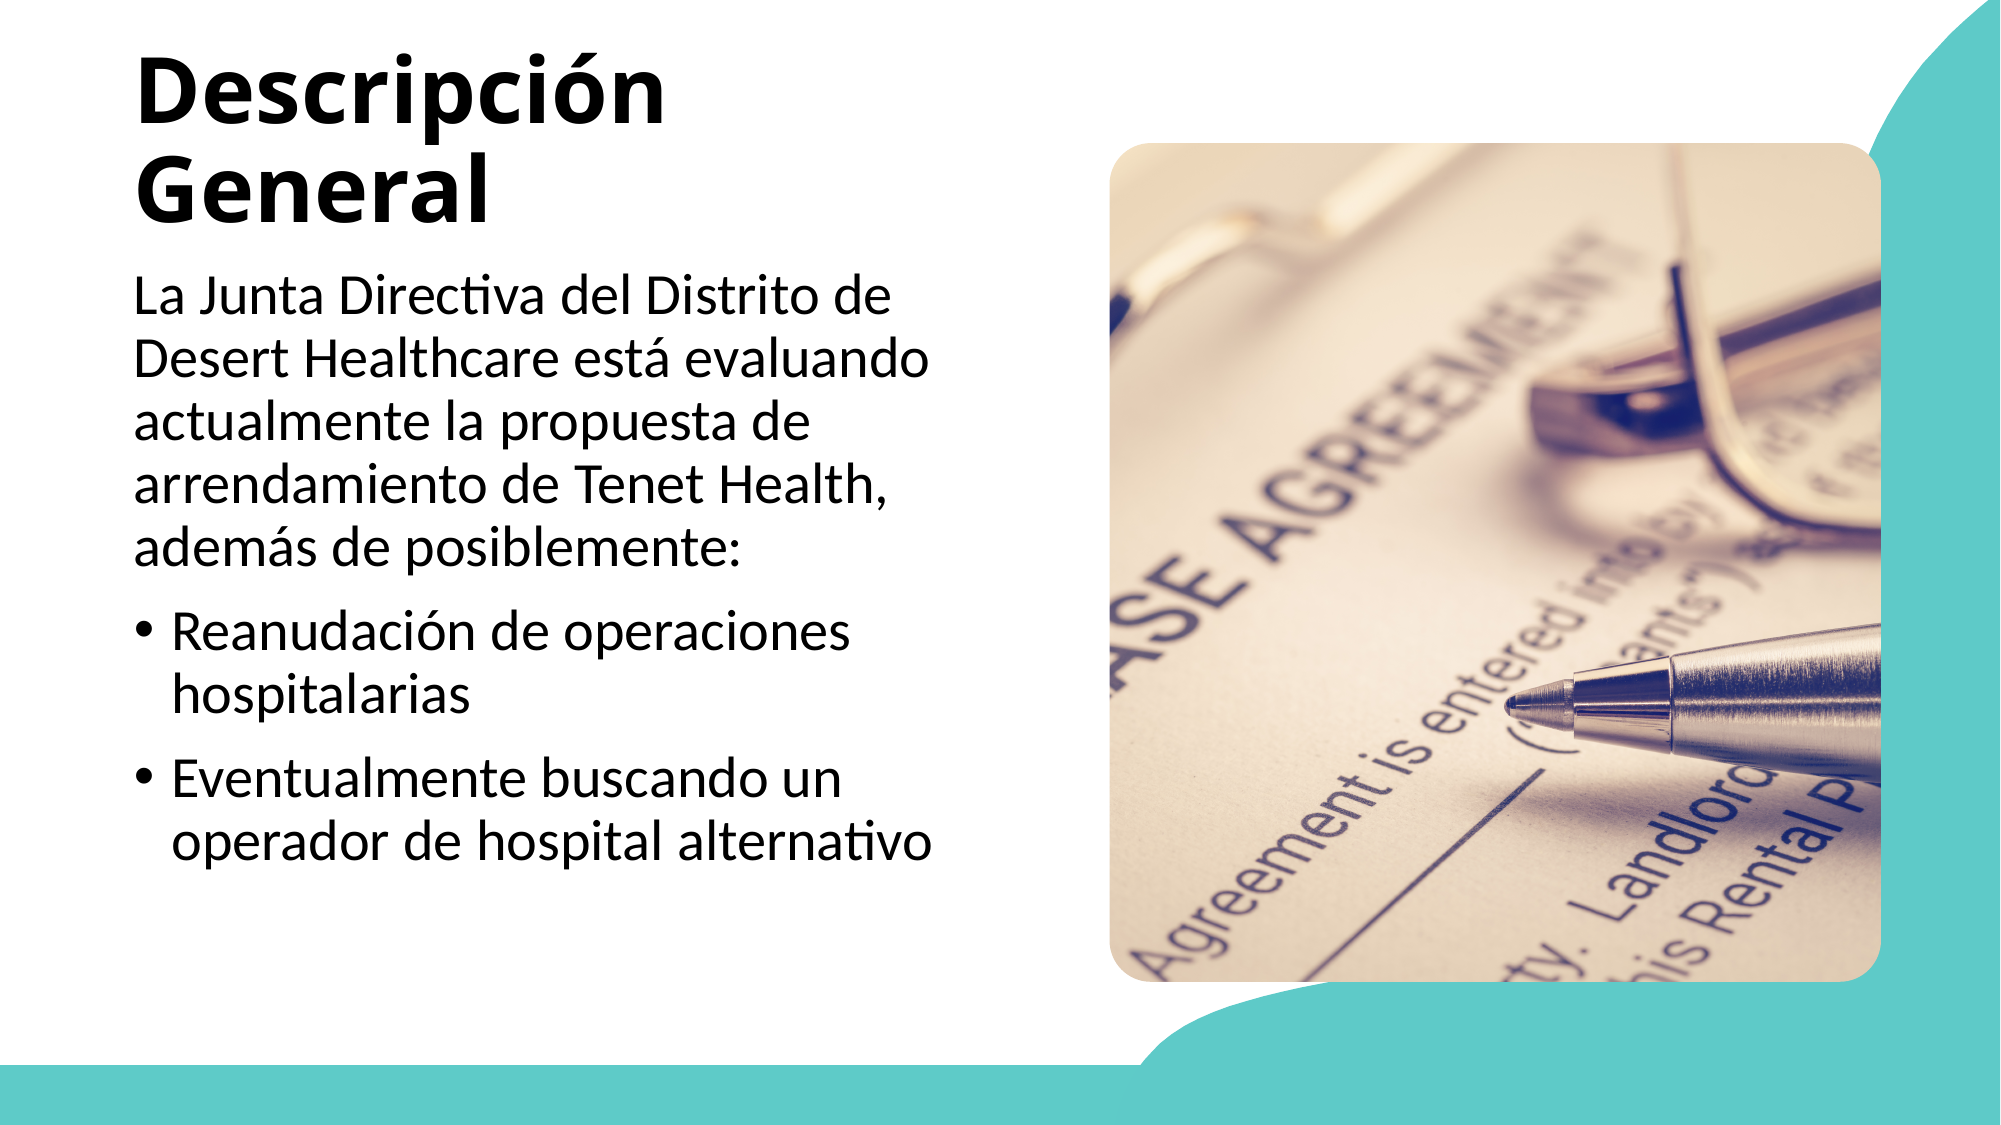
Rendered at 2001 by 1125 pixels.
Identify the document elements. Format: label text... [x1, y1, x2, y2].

list La Junta Directiva del Distrito de Desert Healthcare está evaluando actualmente la propuesta de arrendamiento de Tenet Health, además de posiblemente: Reanudación de operaciones hospitalarias Eventualmente buscando un operador de hospital alternativo [119, 257, 1041, 1018]
title Descripción General [119, 59, 1000, 227]
picture [1109, 143, 1881, 982]
